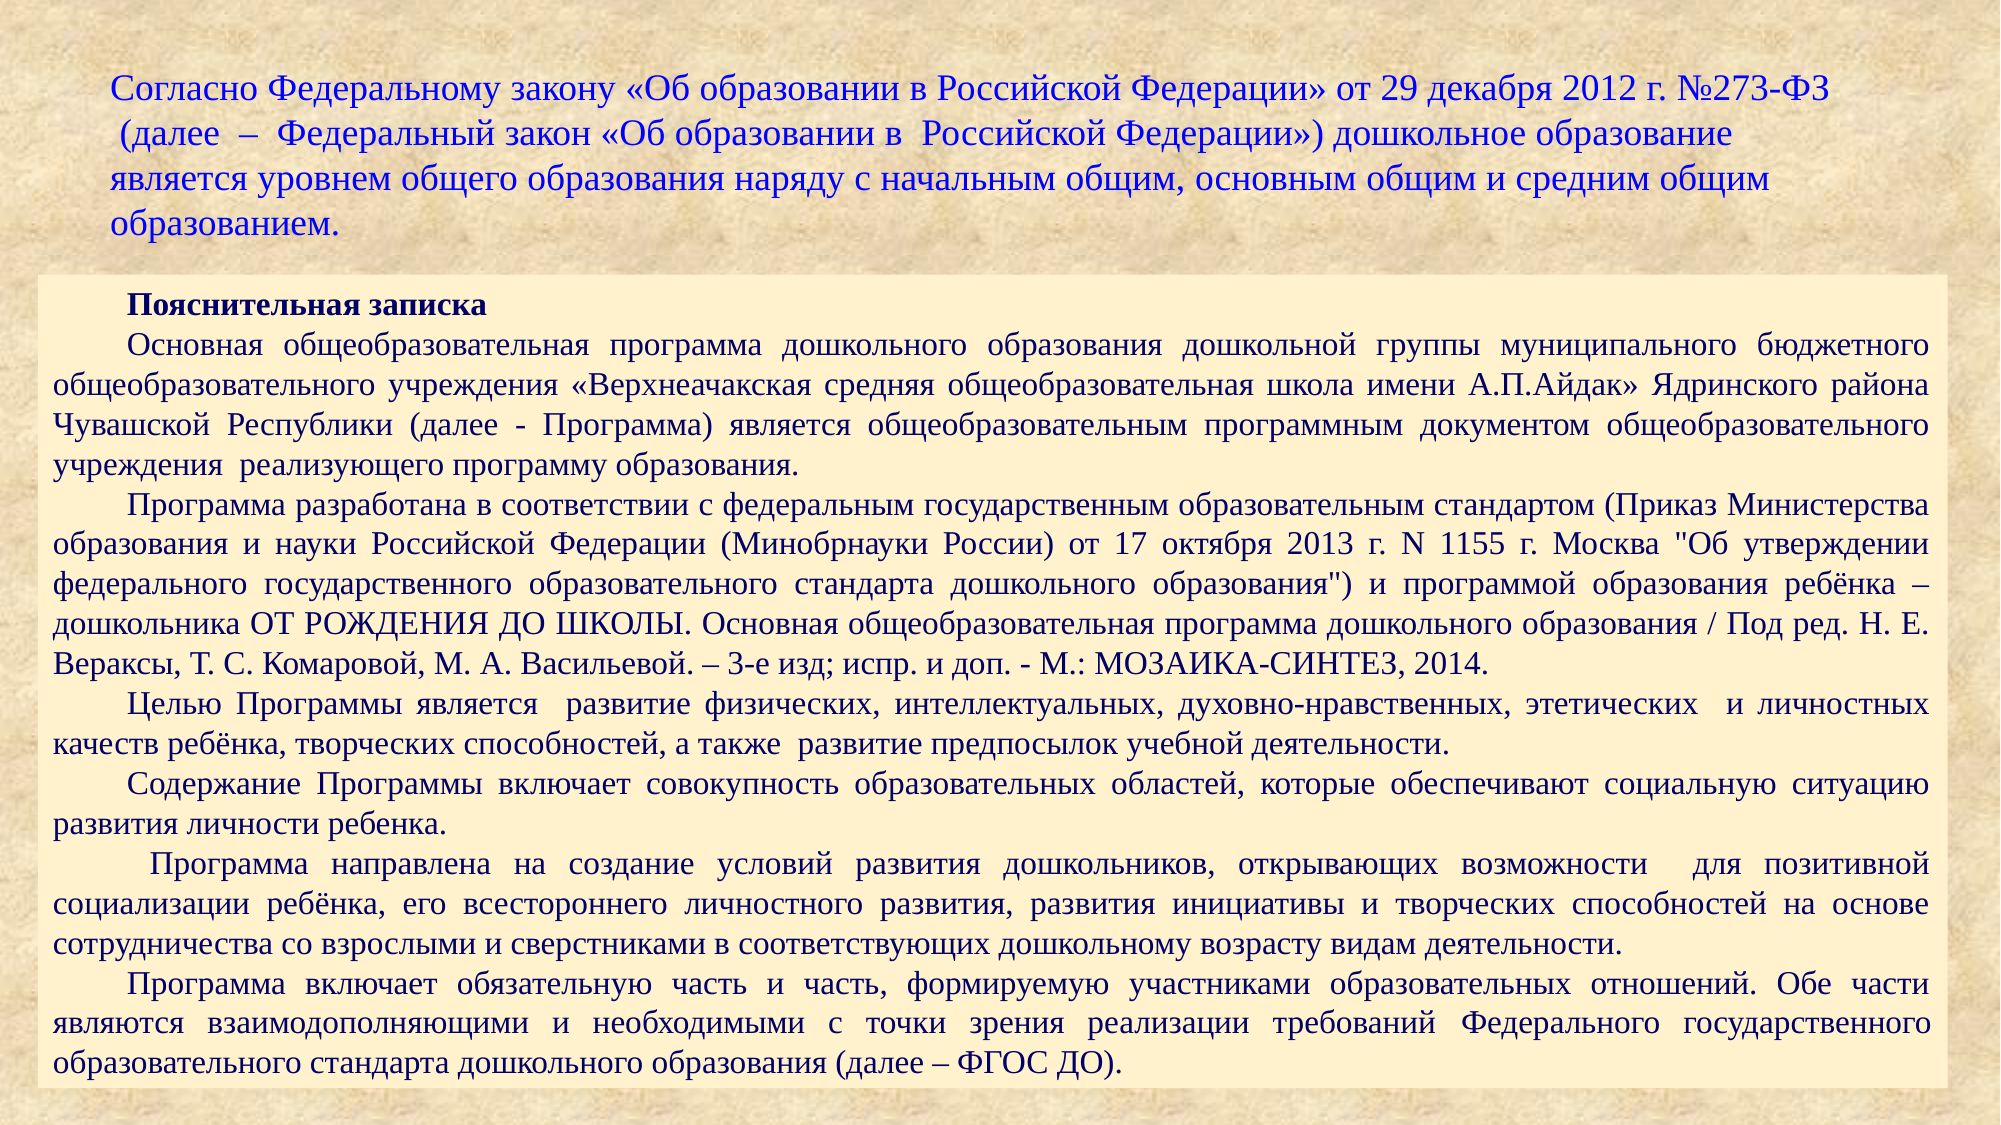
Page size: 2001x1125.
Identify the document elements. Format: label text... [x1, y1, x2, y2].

title Согласно Федеральному закону «Об образовании в Российской Федерации» от 29 декабря 2012 г. №273-ФЗ (далее – Федеральный закон «Об образовании в Российской Федерации») дошкольное образование является уровнем общего образования наряду с начальным общим, основным общим и средним общим образованием. [95, 51, 1891, 255]
list Пояснительная записка Основная общеобразовательная программа дошкольного образования дошкольной группы муниципального бюджетного общеобразовательного учреждения «Верхнеачакская средняя общеобразовательная школа имени А.П.Айдак» Ядринского района Чувашской Республики (далее - Программа) является общеобразовательным программным документом общеобразовательного учреждения реализующего программу образования. Программа разработана в соответствии с федеральным государственным образовательным стандартом (Приказ Министерства образования и науки Российской Федерации (Минобрнауки России) от 17 октября 2013 г. N 1155 г. Москва "Об утверждении федерального государственного образовательного стандарта дошкольного образования") и программой образования ребёнка – дошкольника ОТ РОЖДЕНИЯ ДО ШКОЛЫ. Основная общеобразовательная программа дошкольного образования / Под ред. Н. Е. Вераксы, Т. С. Комаровой, М. А. Васильевой. – 3-е изд; испр. и доп. - М.: МОЗАИКА-СИНТЕЗ, 2014. Целью Программы является развитие физических, интеллектуальных, духовно-нравственных, этетических и личностных качеств ребёнка, творческих способностей, а также развитие предпосылок учебной деятельности. Содержание Программы включает совокупность образовательных областей, которые обеспечивают социальную ситуацию развития личности ребенка. Программа направлена на создание условий развития дошкольников, открывающих возможности для позитивной социализации ребёнка, его всестороннего личностного развития, развития инициативы и творческих способностей на основе сотрудничества со взрослыми и сверстниками в соответствующих дошкольному возрасту видам деятельности. Программа включает обязательную часть и часть, формируемую участниками образовательных отношений. Обе части являются взаимодополняющими и необходимыми с точки зрения реализации требований Федерального государственного образовательного стандарта дошкольного образования (далее – ФГОС ДО). [37, 274, 1948, 1089]
picture [0, 0, 2001, 1125]
